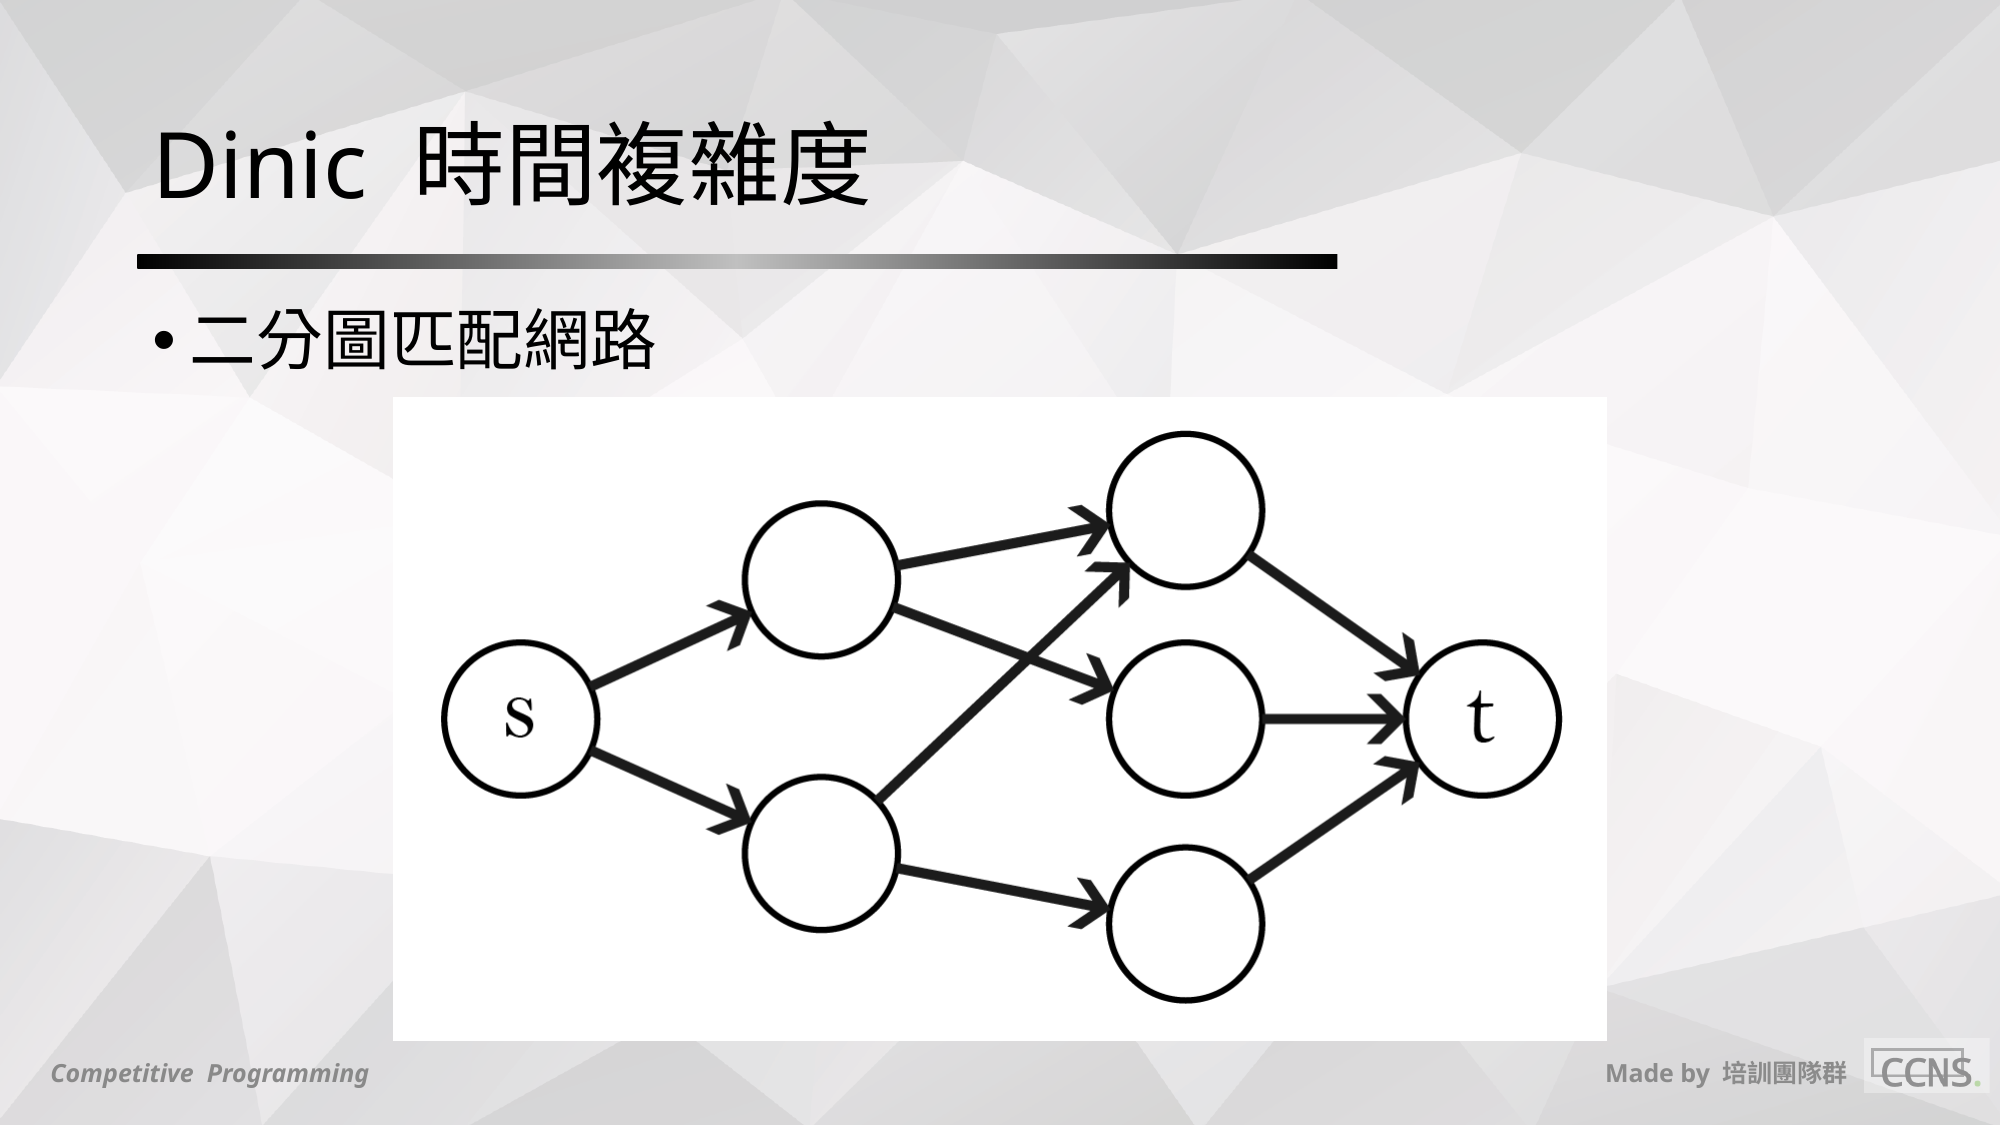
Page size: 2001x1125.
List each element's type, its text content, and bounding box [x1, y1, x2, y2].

picture [0, 0, 2000, 1125]
list 二分圖匹配網路 [137, 299, 1863, 1029]
title Dinic 時間複雜度 [137, 59, 1863, 278]
